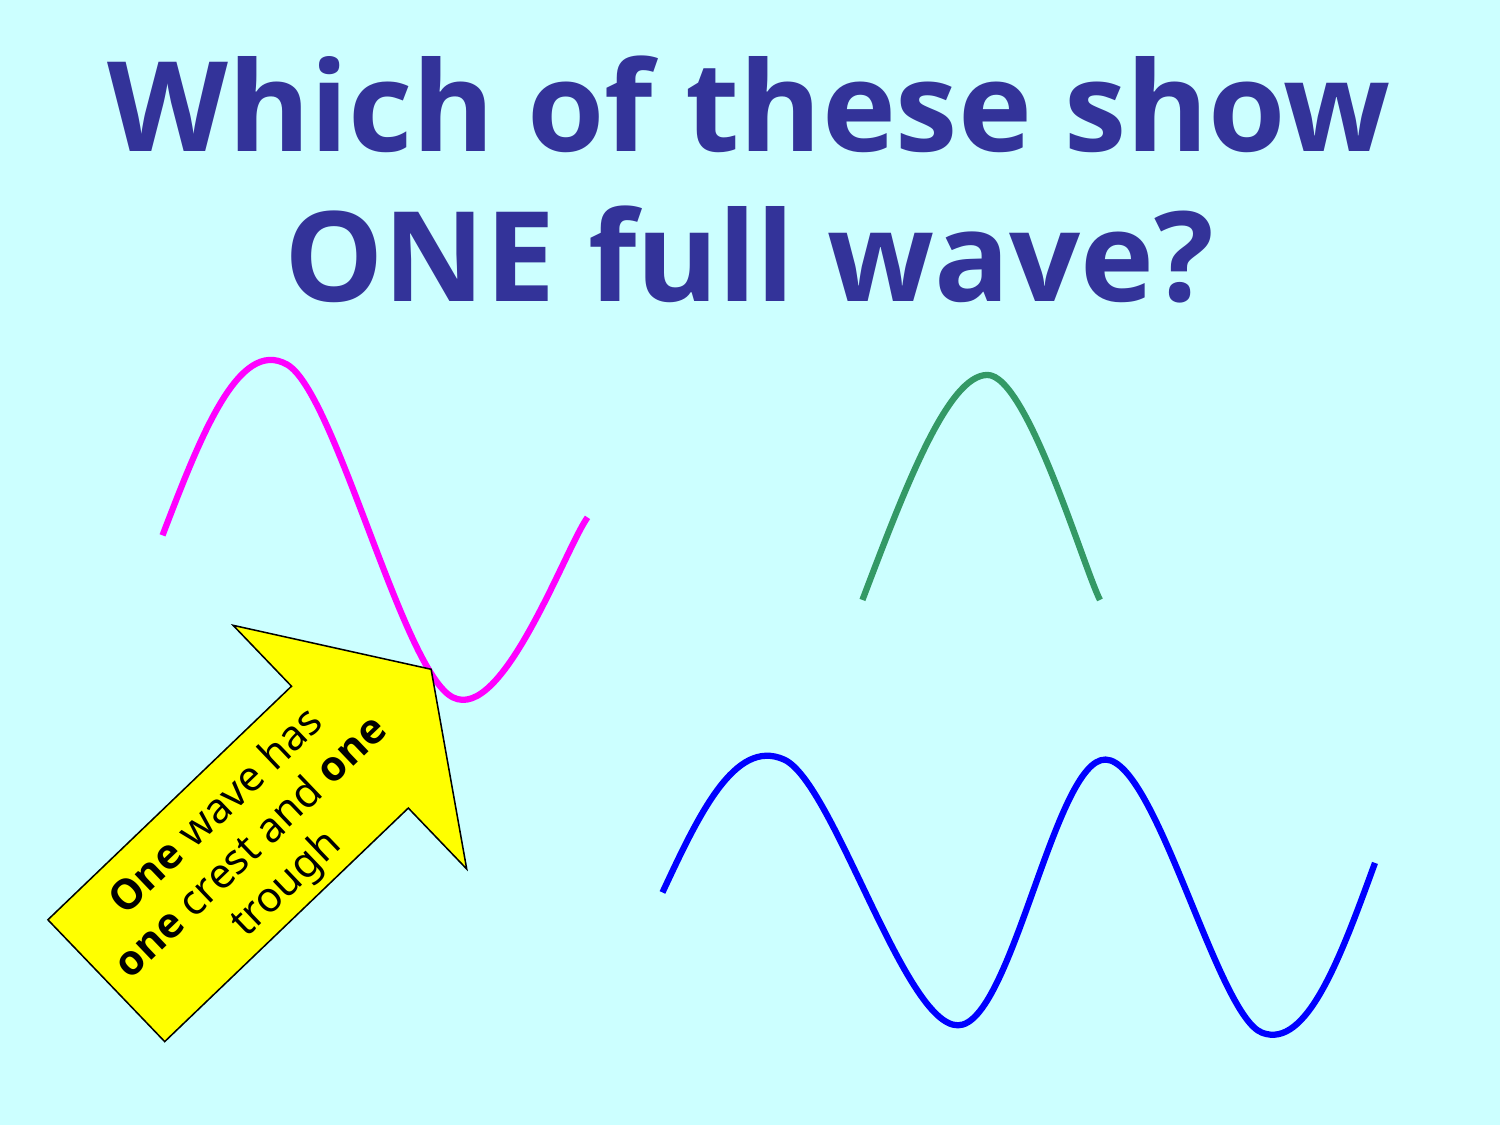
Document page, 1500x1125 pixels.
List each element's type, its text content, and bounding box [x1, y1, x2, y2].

text_box [662, 755, 1375, 1035]
text_box [162, 359, 588, 700]
text_box [862, 374, 1100, 600]
text_box One wave has one crest and one trough [47, 625, 467, 1042]
title Which of these show ONE full wave? [75, 149, 1425, 338]
